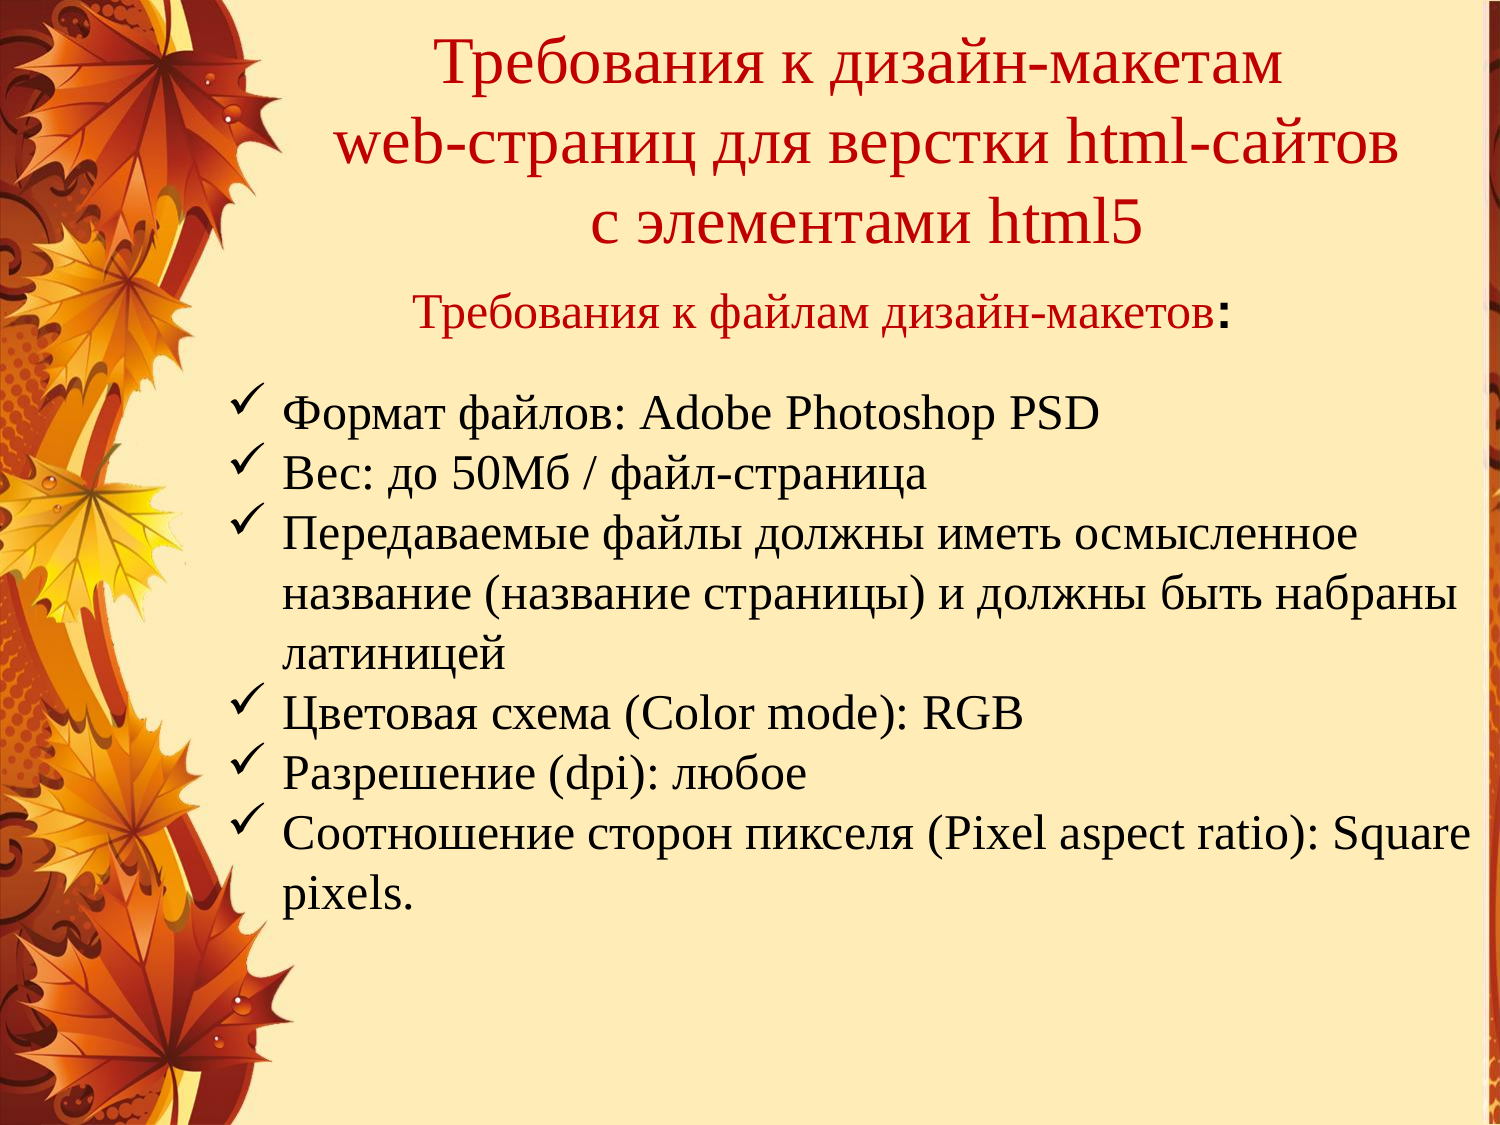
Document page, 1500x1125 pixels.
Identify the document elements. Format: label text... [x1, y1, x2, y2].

title Требования к дизайн-макетам web-страниц для верстки html-сайтов с элементами html5 [298, 42, 1437, 231]
picture [0, 0, 1500, 1125]
text_box Формат файлов: Adobe Photoshop PSD Вес: до 50Мб / файл-страница Передаваемые файлы должны иметь осмысленное название (название страницы) и должны быть набраны латиницей Цветовая схема (Color mode): RGB Разрешение (dpi): любое Соотношение сторон пикселя (Pixel aspect ratio): Square pixels. [211, 371, 1500, 927]
text_box Требования к файлам дизайн-макетов: [253, 184, 1392, 372]
